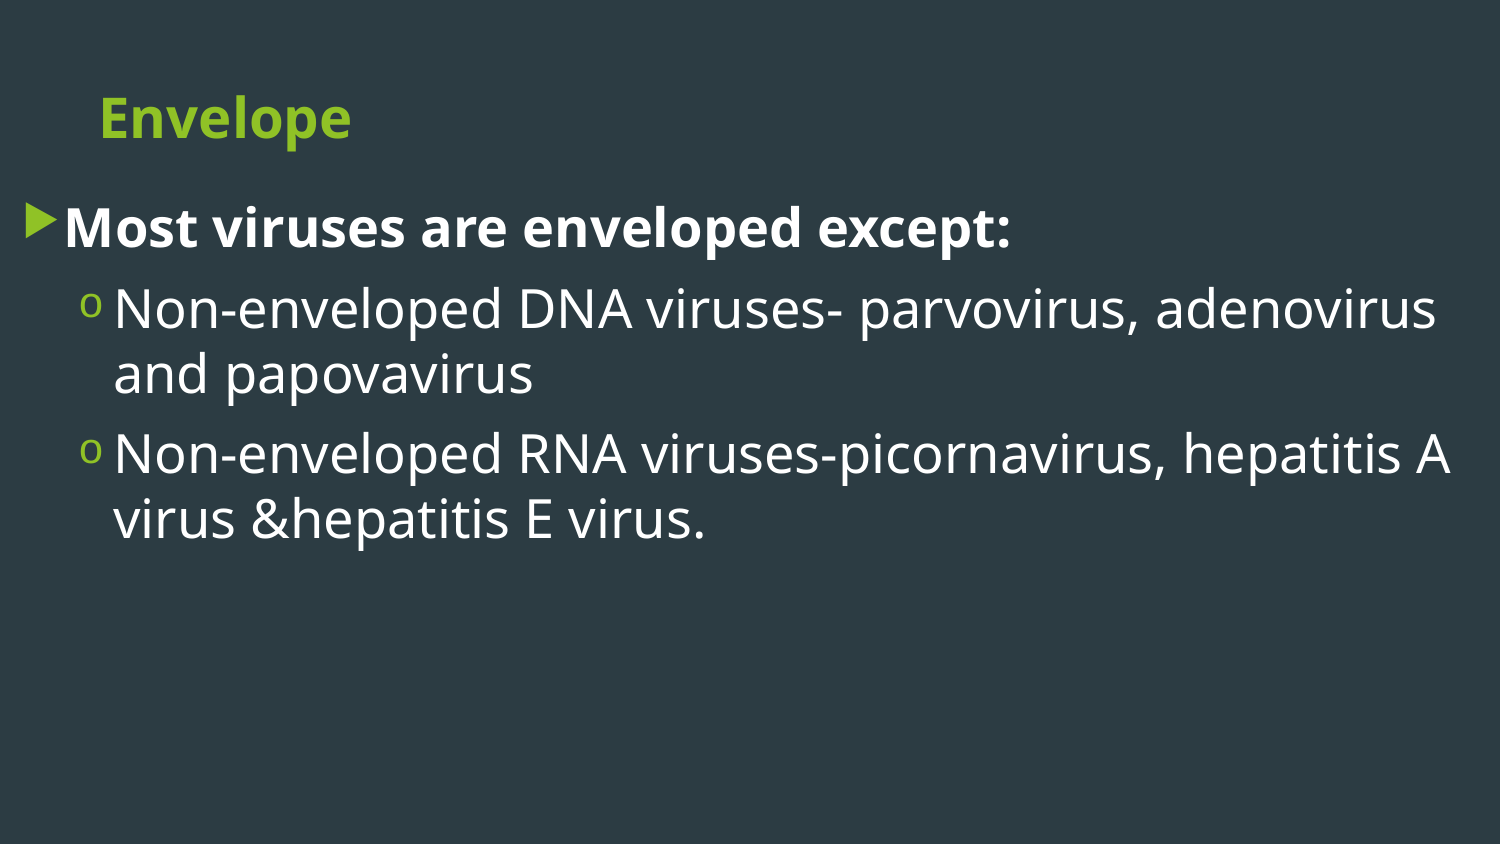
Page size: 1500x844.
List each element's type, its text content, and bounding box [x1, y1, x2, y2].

title Envelope [83, 75, 1141, 185]
list Most viruses are enveloped except: Non-enveloped DNA viruses- parvovirus, adenovirus and papovavirus Non-enveloped RNA viruses-picornavirus, hepatitis A virus &hepatitis E virus. [6, 185, 1500, 762]
